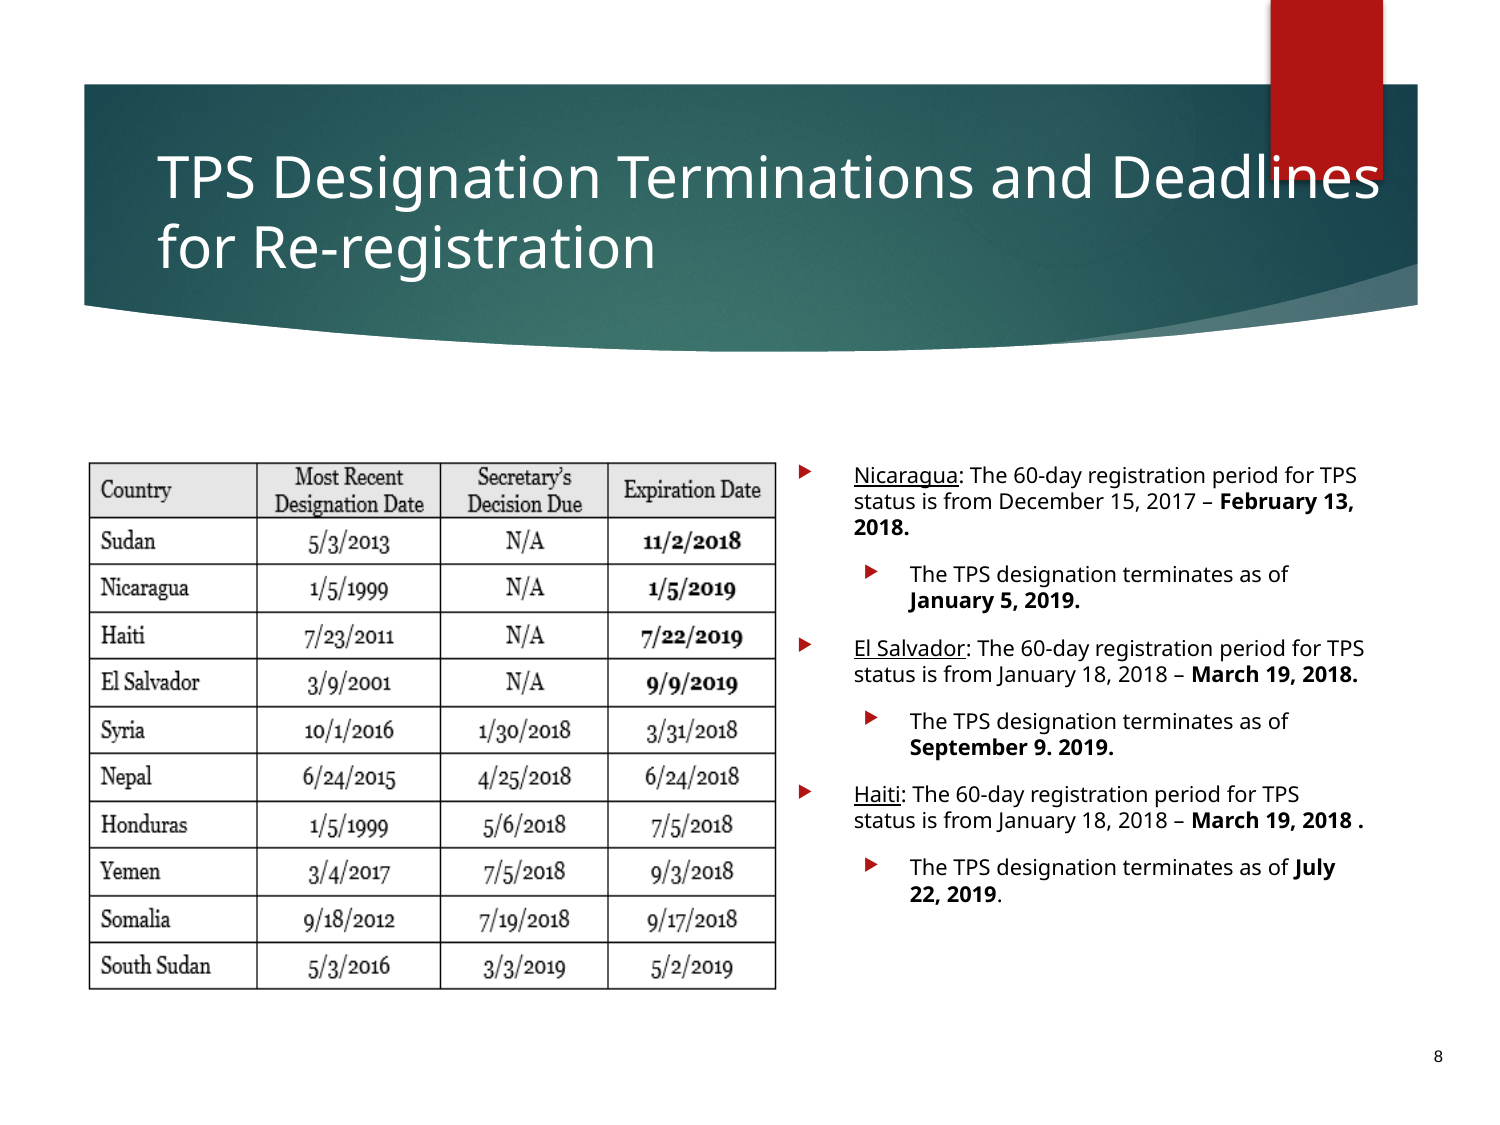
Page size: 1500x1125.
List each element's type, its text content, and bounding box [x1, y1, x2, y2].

list Nicaragua: The 60-day registration period for TPS status is from December 15, 2017 – February 13, 2018. The TPS designation terminates as of January 5, 2019. El Salvador: The 60-day registration period for TPS status is from January 18, 2018 – March 19, 2018. The TPS designation terminates as of September 9. 2019. Haiti: The 60-day registration period for TPS status is from January 18, 2018 – March 19, 2018 . The TPS designation terminates as of July 22, 2019. [782, 453, 1381, 1100]
picture [81, 453, 783, 998]
title TPS Designation Terminations and Deadlines for Re-registration [142, 152, 1403, 269]
